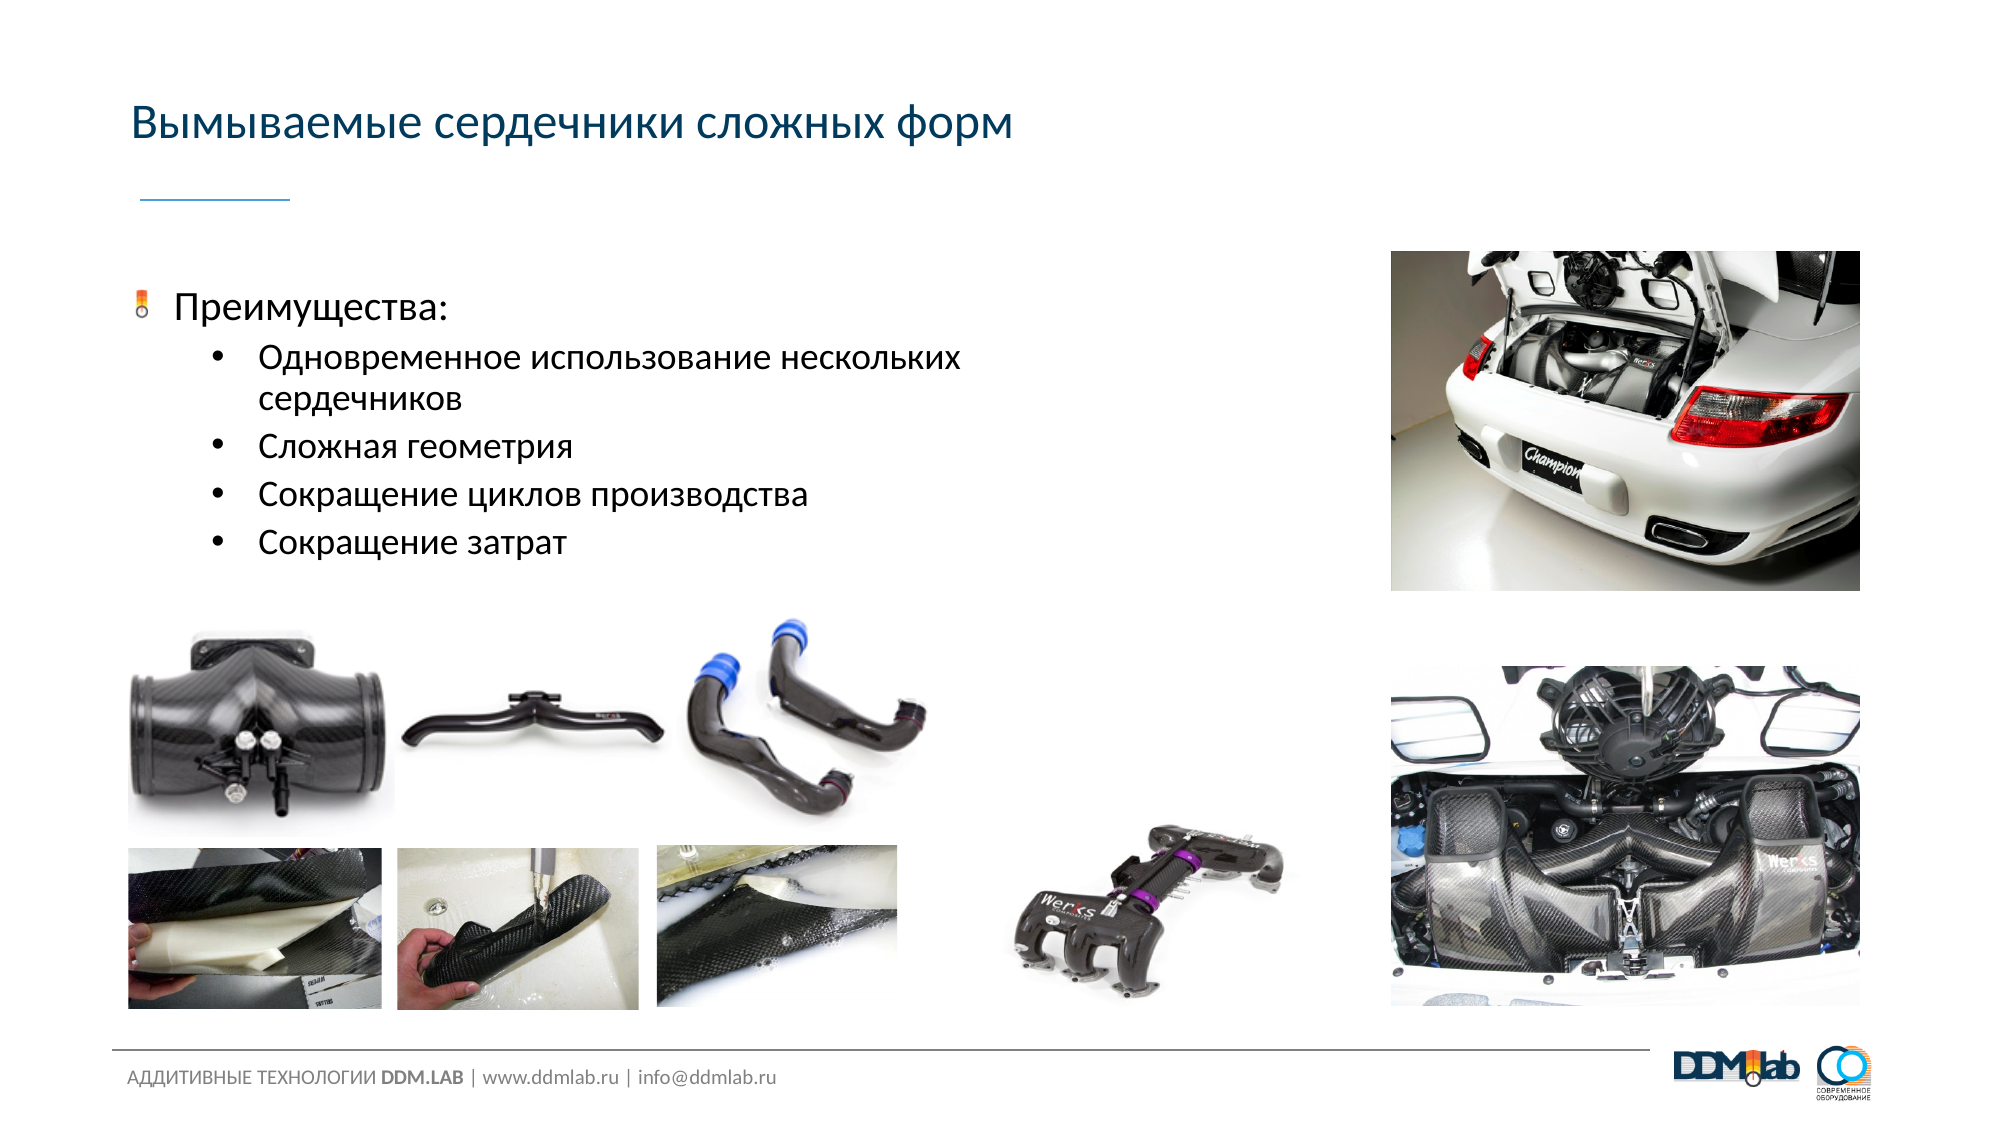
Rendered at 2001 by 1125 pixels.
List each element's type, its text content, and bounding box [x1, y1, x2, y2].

picture [127, 289, 157, 319]
text_box [128, 848, 382, 1009]
text_box [656, 845, 898, 1007]
list Вымываемые сердечники сложных форм [116, 88, 1875, 189]
picture [1391, 666, 1860, 1006]
text_box [397, 848, 639, 1010]
list Преимущества: Одновременное использование нескольких сердечников Сложная геометрия Сокращение циклов производства Сокращение затрат [112, 277, 1159, 953]
picture [1811, 1042, 1875, 1105]
picture [1674, 1050, 1800, 1087]
picture [128, 609, 931, 837]
picture [1391, 251, 1860, 591]
picture [996, 819, 1300, 1006]
